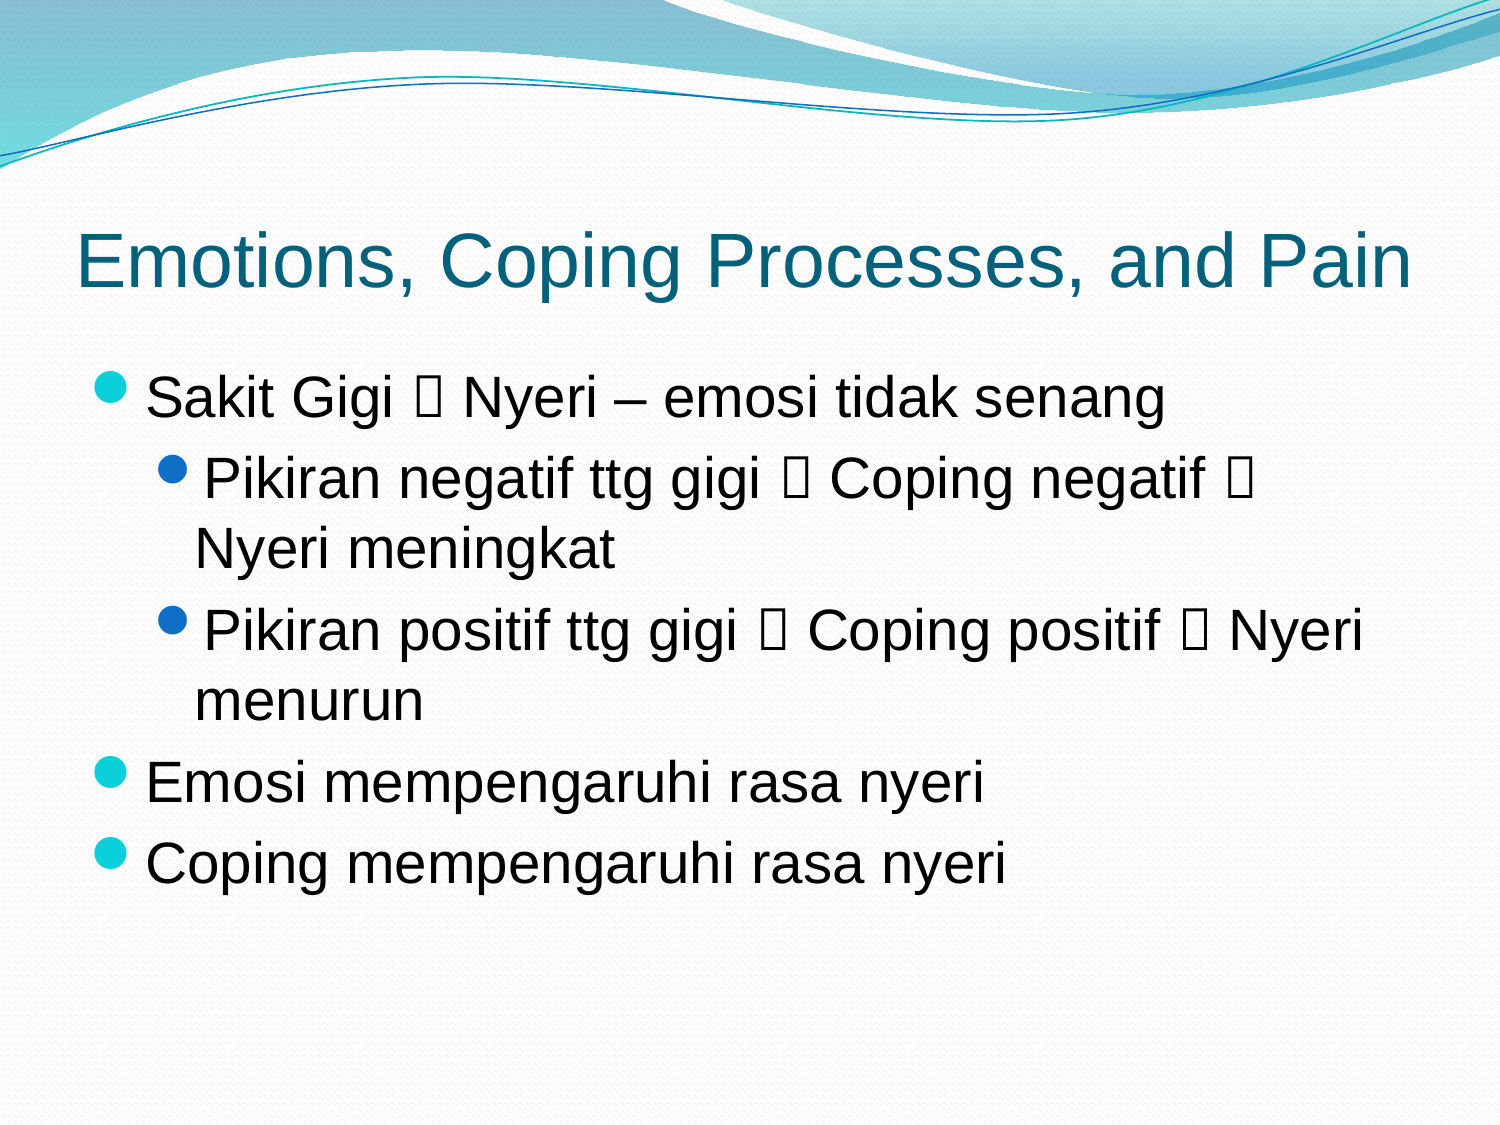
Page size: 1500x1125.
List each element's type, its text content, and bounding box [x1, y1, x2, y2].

list Sakit Gigi  Nyeri – emosi tidak senang Pikiran negatif ttg gigi  Coping negatif  Nyeri meningkat Pikiran positif ttg gigi  Coping positif  Nyeri menurun Emosi mempengaruhi rasa nyeri Coping mempengaruhi rasa nyeri [75, 351, 1425, 1038]
title Emotions, Coping Processes, and Pain [75, 115, 1425, 303]
